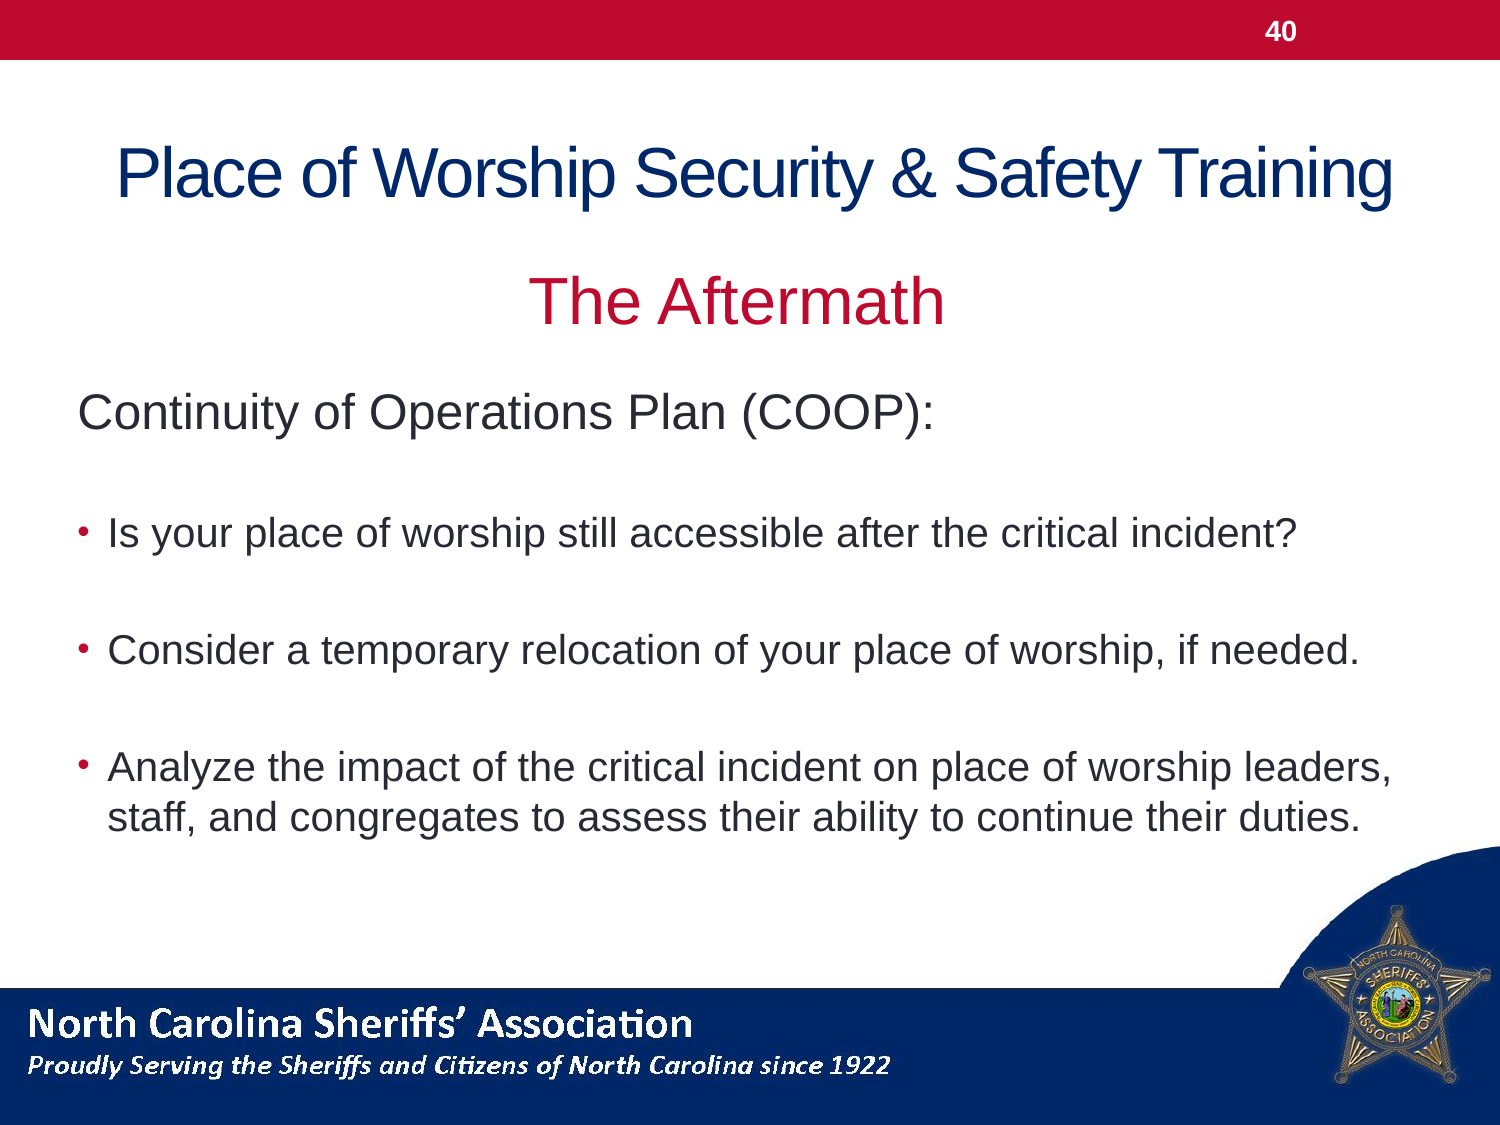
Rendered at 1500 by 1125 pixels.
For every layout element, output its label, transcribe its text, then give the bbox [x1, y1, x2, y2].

picture [0, 74, 1500, 1125]
list The Aftermath Continuity of Operations Plan (COOP): Is your place of worship still accessible after the critical incident? Consider a temporary relocation of your place of worship, if needed. Analyze the impact of the critical incident on place of worship leaders, staff, and congregates to assess their ability to continue their duties. [62, 249, 1413, 1050]
title Place of Worship Security & Safety Training [37, 87, 1475, 250]
slide_number 40 [1250, 3, 1425, 57]
